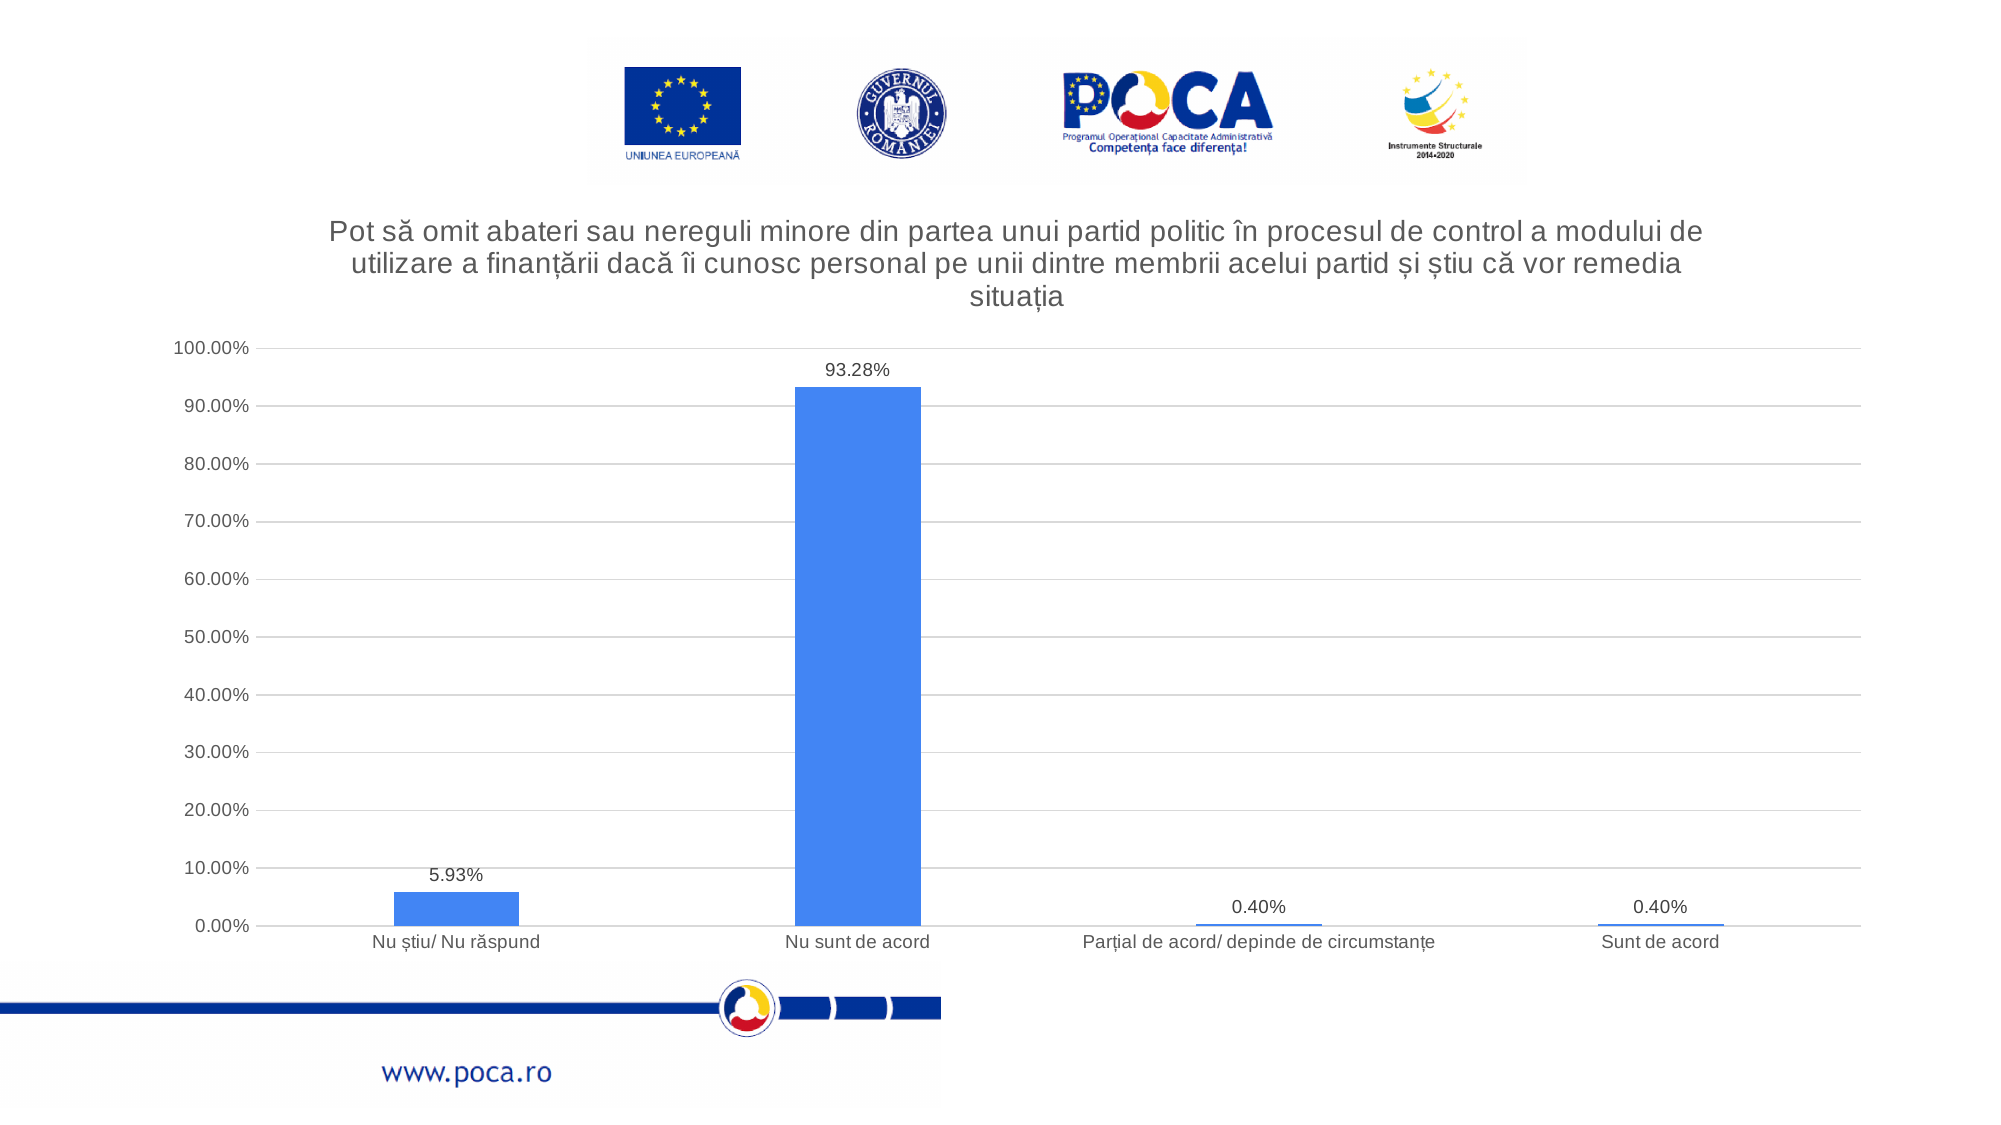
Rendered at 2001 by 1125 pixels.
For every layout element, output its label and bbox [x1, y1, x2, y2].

picture [587, 37, 1527, 181]
picture [0, 961, 941, 1108]
chart [137, 181, 1897, 970]
